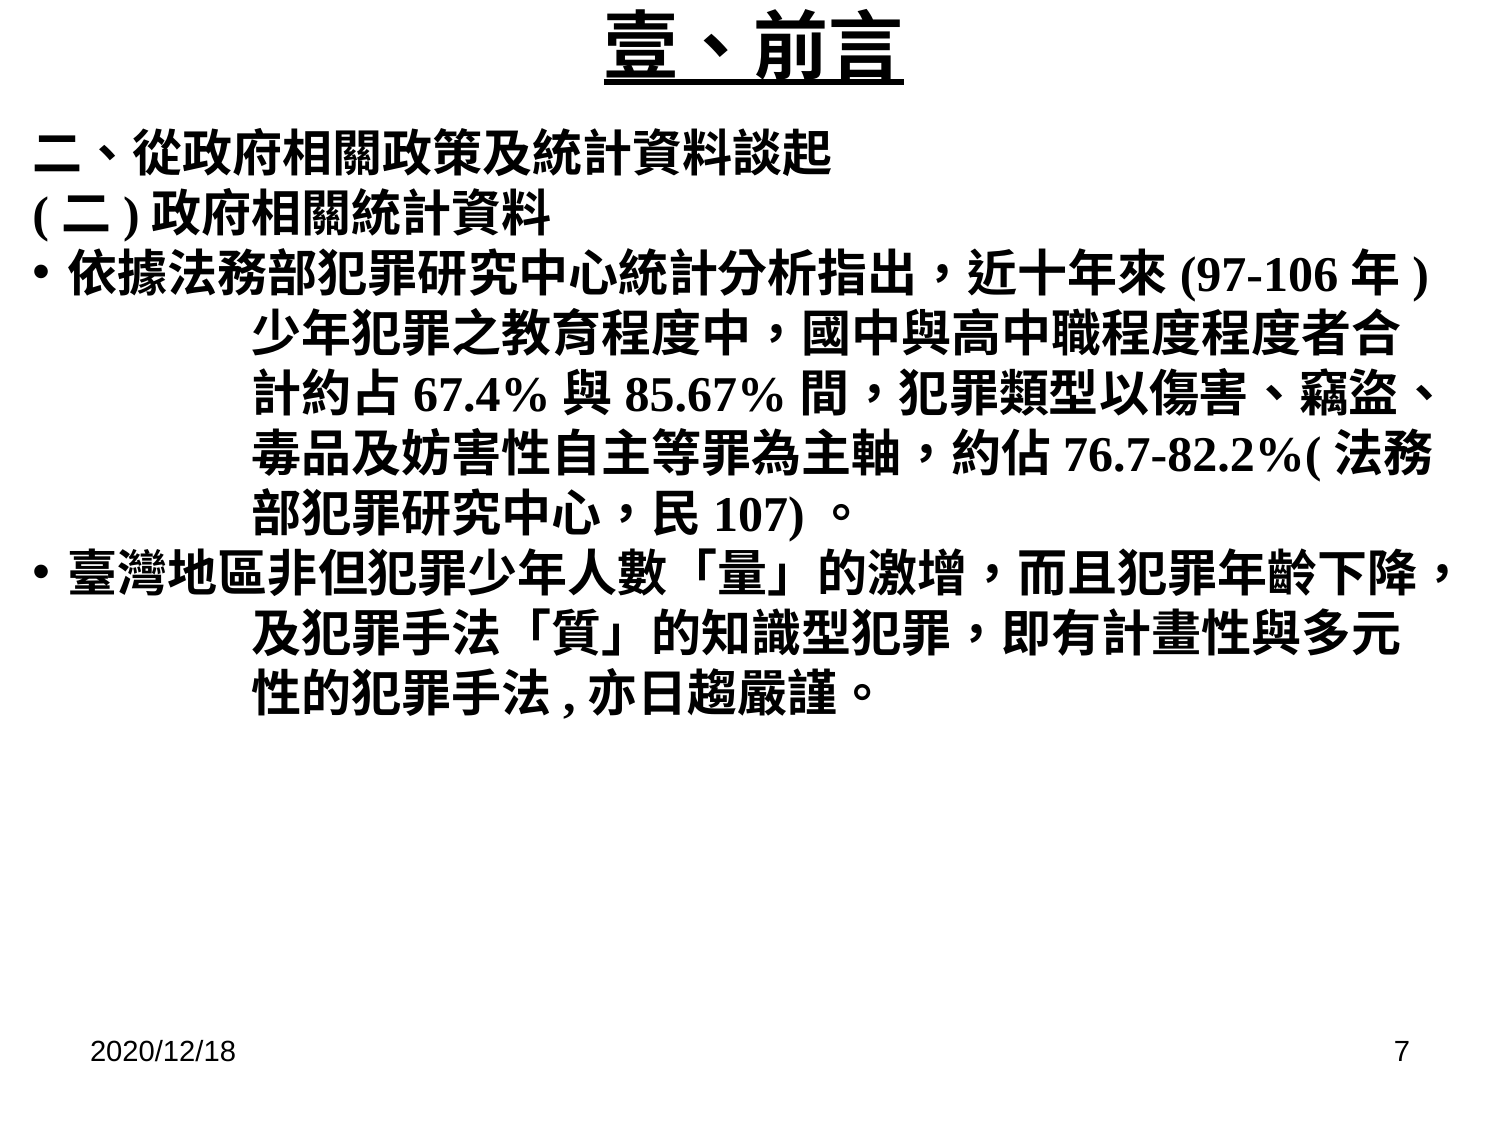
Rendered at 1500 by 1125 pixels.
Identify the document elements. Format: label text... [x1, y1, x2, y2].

text_box 二、從政府相關政策及統計資料談起 (二)政府相關統計資料 依據法務部犯罪研究中心統計分析指出，近十年來(97-106年)少年犯罪之教育程度中，國中與高中職程度程度者合計約占67.4%與85.67%間，犯罪類型以傷害、竊盜、毒品及妨害性自主等罪為主軸，約佔76.7-82.2%(法務部犯罪研究中心，民107)。 臺灣地區非但犯罪少年人數「量」的激增，而且犯罪年齡下降，及犯罪手法「質」的知識型犯罪，即有計畫性與多元性的犯罪手法,亦日趨嚴謹。 [17, 113, 1466, 1106]
title 壹、前言 [52, 2, 1455, 86]
